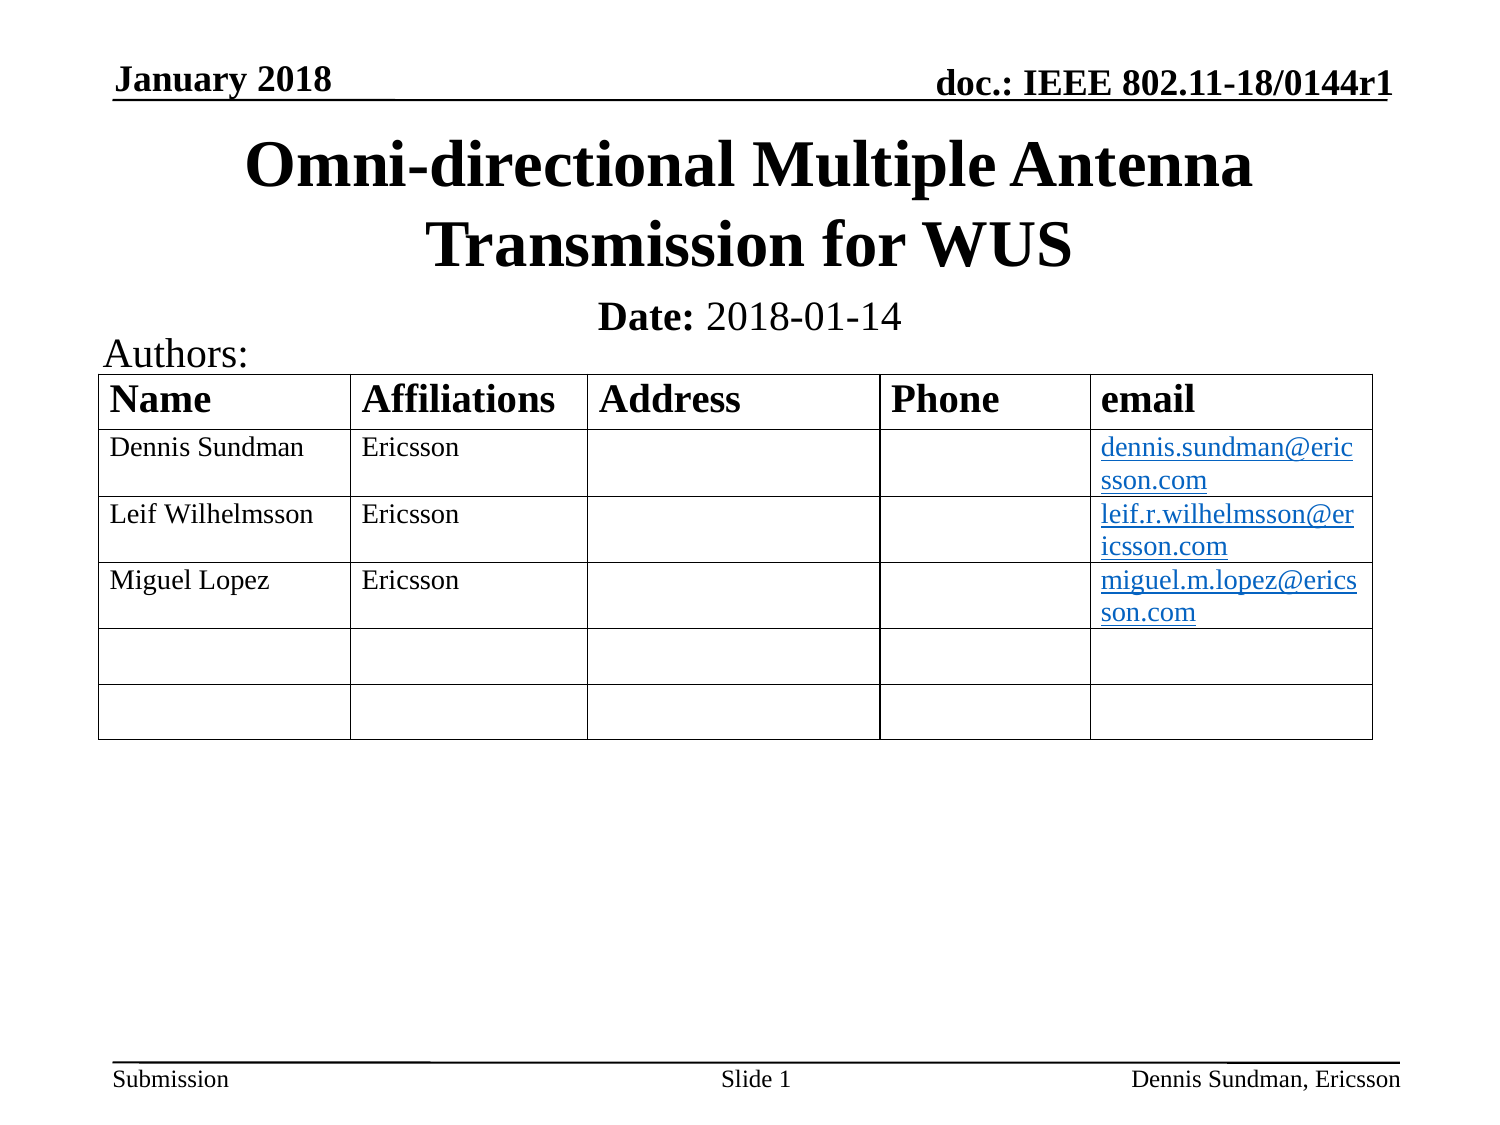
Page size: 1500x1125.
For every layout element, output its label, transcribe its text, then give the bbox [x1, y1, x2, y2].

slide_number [114, 54, 493, 100]
text_box Authors: [87, 318, 325, 372]
title Omni-directional Multiple Antenna Transmission for WUS [112, 112, 1388, 280]
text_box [83, 373, 1402, 788]
list Date: 2018-01-14 [112, 280, 1388, 347]
footer Dennis Sundman, Ericsson [902, 1061, 1402, 1093]
slide_number Slide 1 [712, 1061, 800, 1123]
